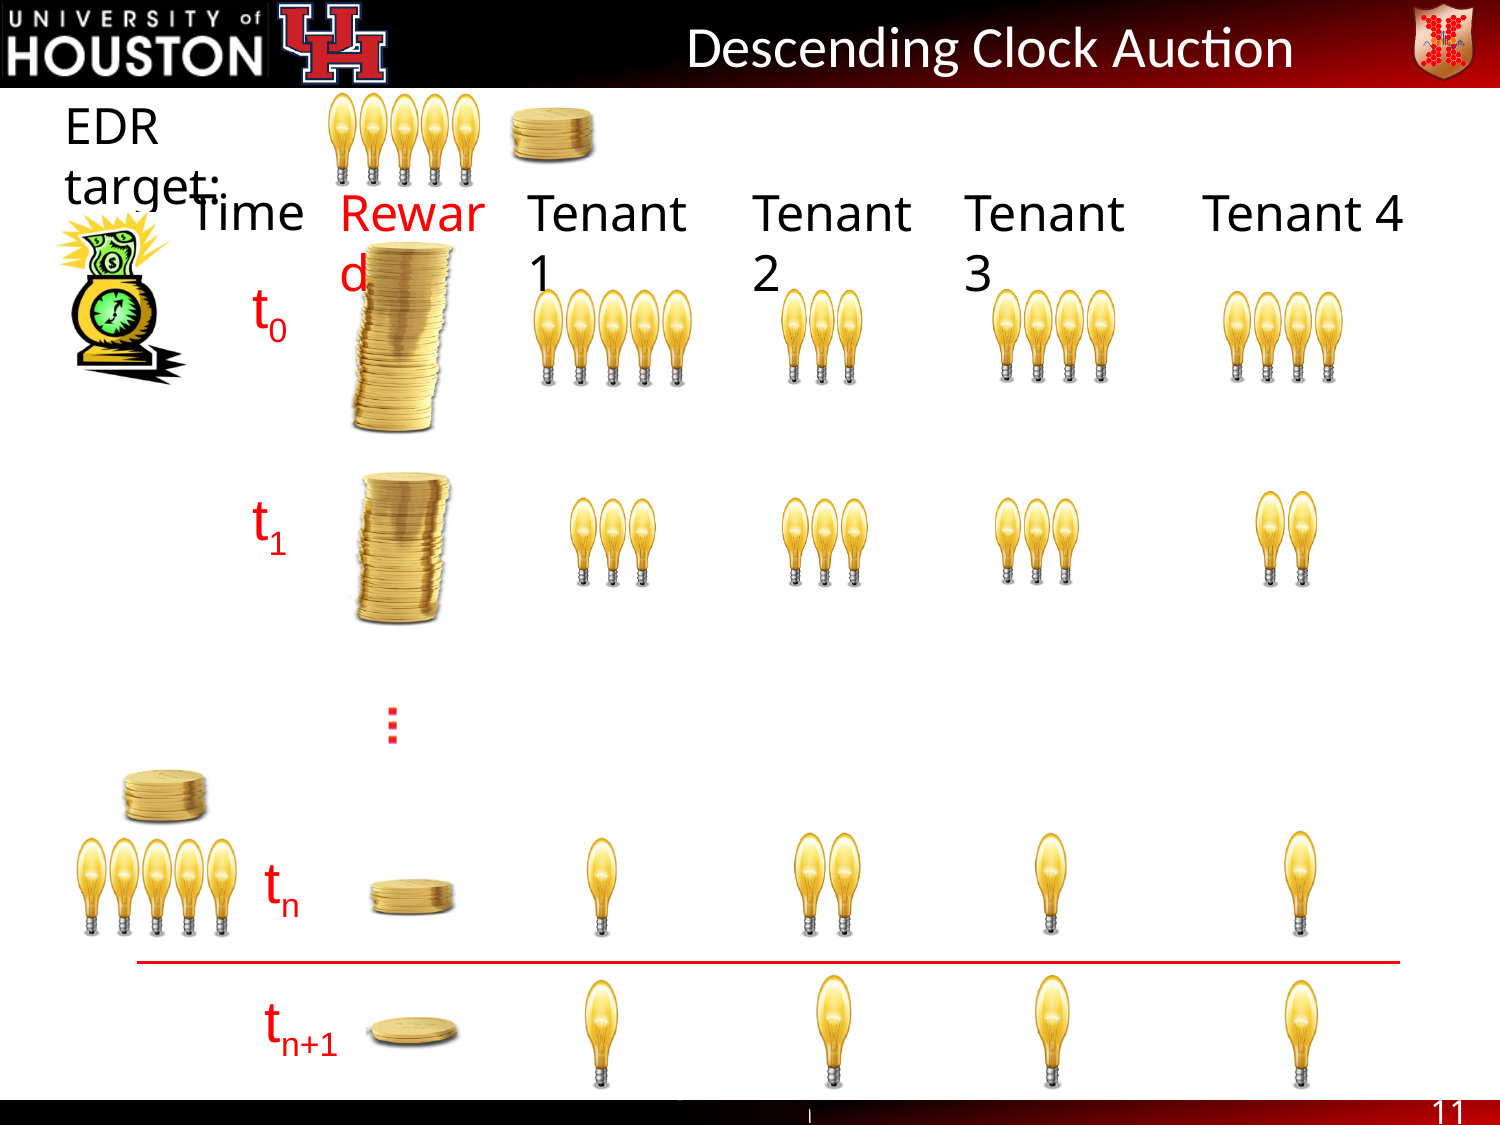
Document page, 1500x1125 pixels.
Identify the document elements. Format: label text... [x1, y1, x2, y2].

text_box Reward [324, 174, 512, 309]
picture [1387, 0, 1500, 85]
picture [806, 974, 861, 1091]
picture [984, 288, 1123, 385]
picture [774, 287, 869, 386]
text_box Tenant 1 [512, 174, 725, 309]
picture [1274, 979, 1328, 1091]
picture [373, 687, 413, 763]
text_box t1 [237, 474, 340, 570]
text_box t0 [237, 262, 330, 357]
picture [1274, 830, 1326, 938]
text_box tn [249, 837, 363, 932]
picture [502, 99, 601, 167]
text_box tn+1 [249, 976, 363, 1072]
picture [562, 497, 663, 588]
picture [577, 837, 626, 938]
picture [347, 462, 463, 629]
picture [784, 832, 869, 938]
picture [987, 497, 1087, 586]
picture [1215, 290, 1351, 385]
title Descending Clock Auction [512, 12, 1475, 75]
picture [1024, 974, 1080, 1091]
picture [774, 497, 876, 588]
text_box Tenant 3 [949, 174, 1163, 309]
picture [366, 1009, 463, 1051]
picture [68, 837, 246, 938]
text_box Time [195, 198, 324, 249]
picture [49, 212, 188, 386]
picture [574, 979, 628, 1091]
picture [337, 237, 476, 438]
picture [270, 0, 389, 88]
picture [115, 762, 213, 828]
picture [1247, 490, 1326, 588]
picture [2, 2, 269, 77]
picture [524, 287, 701, 388]
text_box Tenant 2 [737, 174, 949, 309]
picture [362, 874, 460, 918]
text_box Tenant 4 [1187, 174, 1425, 249]
picture [319, 92, 488, 188]
text_box EDR target: [49, 87, 323, 223]
picture [1026, 832, 1076, 936]
